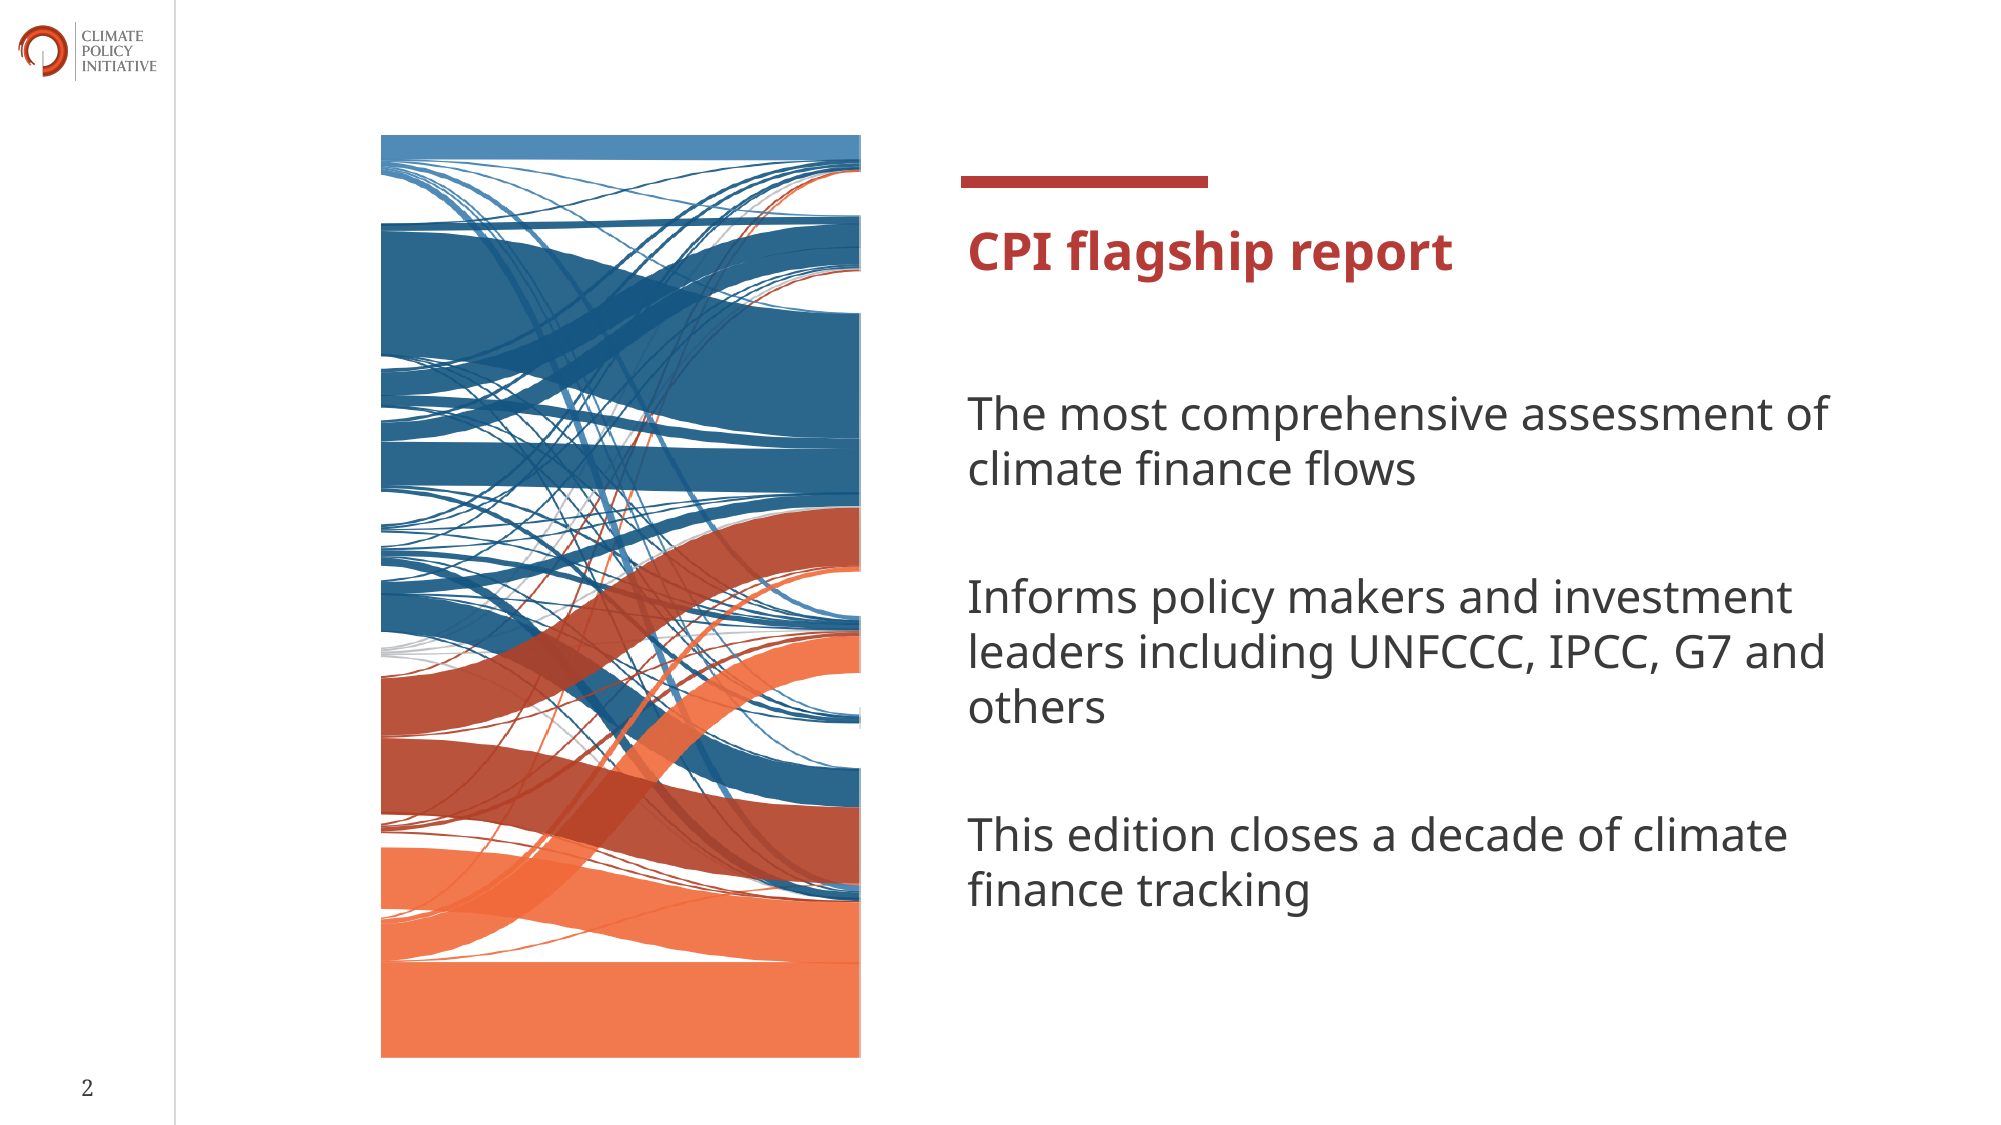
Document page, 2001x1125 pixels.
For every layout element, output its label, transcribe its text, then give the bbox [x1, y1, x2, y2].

list CPI flagship report [961, 206, 1697, 363]
picture [380, 135, 861, 1058]
list The most comprehensive assessment of climate finance flows Informs policy makers and investment leaders including UNFCCC, IPCC, G7 and others This edition closes a decade of climate finance tracking [961, 372, 1950, 836]
